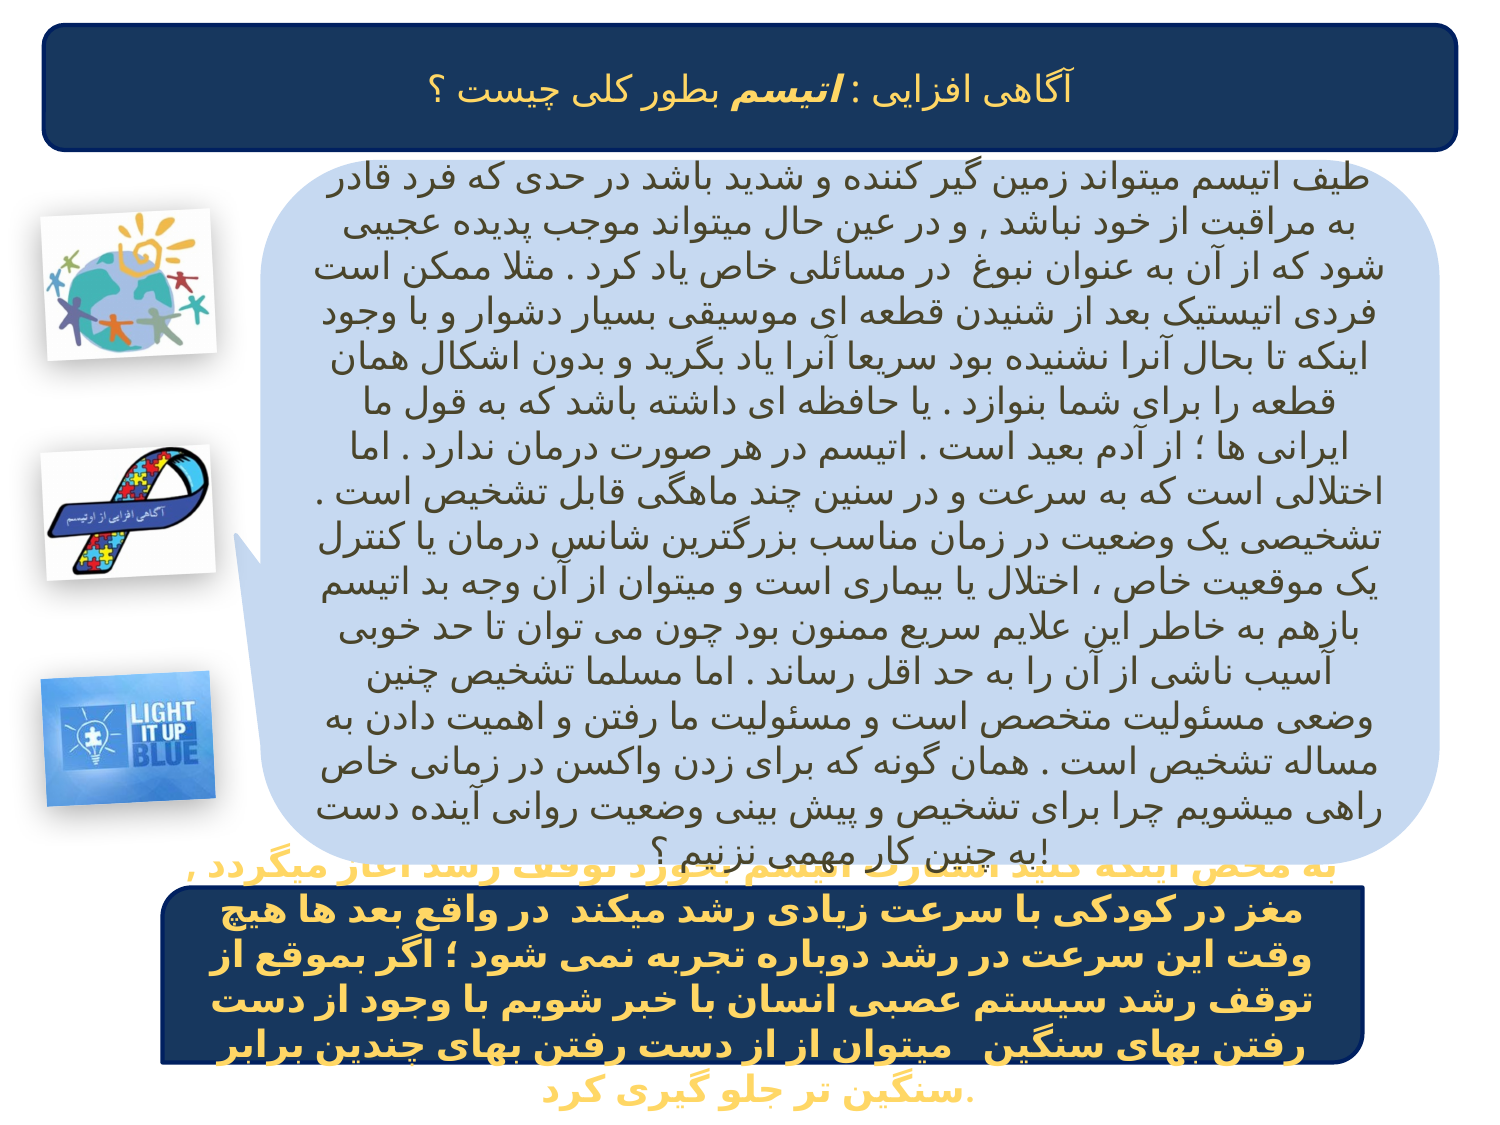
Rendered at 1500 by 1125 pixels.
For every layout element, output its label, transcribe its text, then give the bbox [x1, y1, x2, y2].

picture [41, 445, 215, 580]
text_box به محض اینکه کلید استارت اتیسم بخورد توقف رشد آغاز میگردد , مغز در کودکی با سرعت زیادی رشد میکند در واقع بعد ها هیچ وقت این سرعت در رشد دوباره تجربه نمی شود ؛ اگر بموقع از توقف رشد سیستم عصبی انسان با خبر شویم با وجود از دست رفتن بهای سنگین میتوان از از دست رفتن بهای چندین برابر سنگین تر جلو گیری کرد. [160, 885, 1365, 1065]
picture [41, 671, 215, 806]
text_box آگاهی افزایی : اتیسم بطور کلی چیست ؟ [41, 22, 1459, 153]
picture [41, 209, 216, 361]
text_box طیف اتیسم میتواند زمین گیر کننده و شدید باشد در حدی که فرد قادر به مراقبت از خود نباشد , و در عین حال میتواند موجب پدیده عجیبی شود که از آن به عنوان نبوغ در مسائلی خاص یاد کرد . مثلا ممکن است فردی اتیستیک بعد از شنیدن قطعه ای موسیقی بسیار دشوار و با وجود اینکه تا بحال آنرا نشنیده بود سریعا آنرا یاد بگرید و بدون اشکال همان قطعه را برای شما بنوازد . یا حافظه ای داشته باشد که به قول ما ایرانی ها ؛ از آدم بعید است . اتیسم در هر صورت درمان ندارد . اما اختلالی است که به سرعت و در سنین چند ماهگی قابل تشخیص است . تشخیصی یک وضعیت در زمان مناسب بزرگترین شانس درمان یا کنترل یک موقعیت خاص ، اختلال یا بیماری است و میتوان از آن وجه بد اتیسم بازهم به خاطر این علایم سریع ممنون بود چون می توان تا حد خوبی آسیب ناشی از آن را به حد اقل رساند . اما مسلما تشخیص چنین وضعی مسئولیت متخصص است و مسئولیت ما رفتن و اهمیت دادن به مساله تشخیص است . همان گونه که برای زدن واکسن در زمانی خاص راهی میشویم چرا برای تشخیص و پیش بینی وضعیت روانی آینده دست به چنین کار مهمی نزنیم ؟! [236, 159, 1440, 865]
